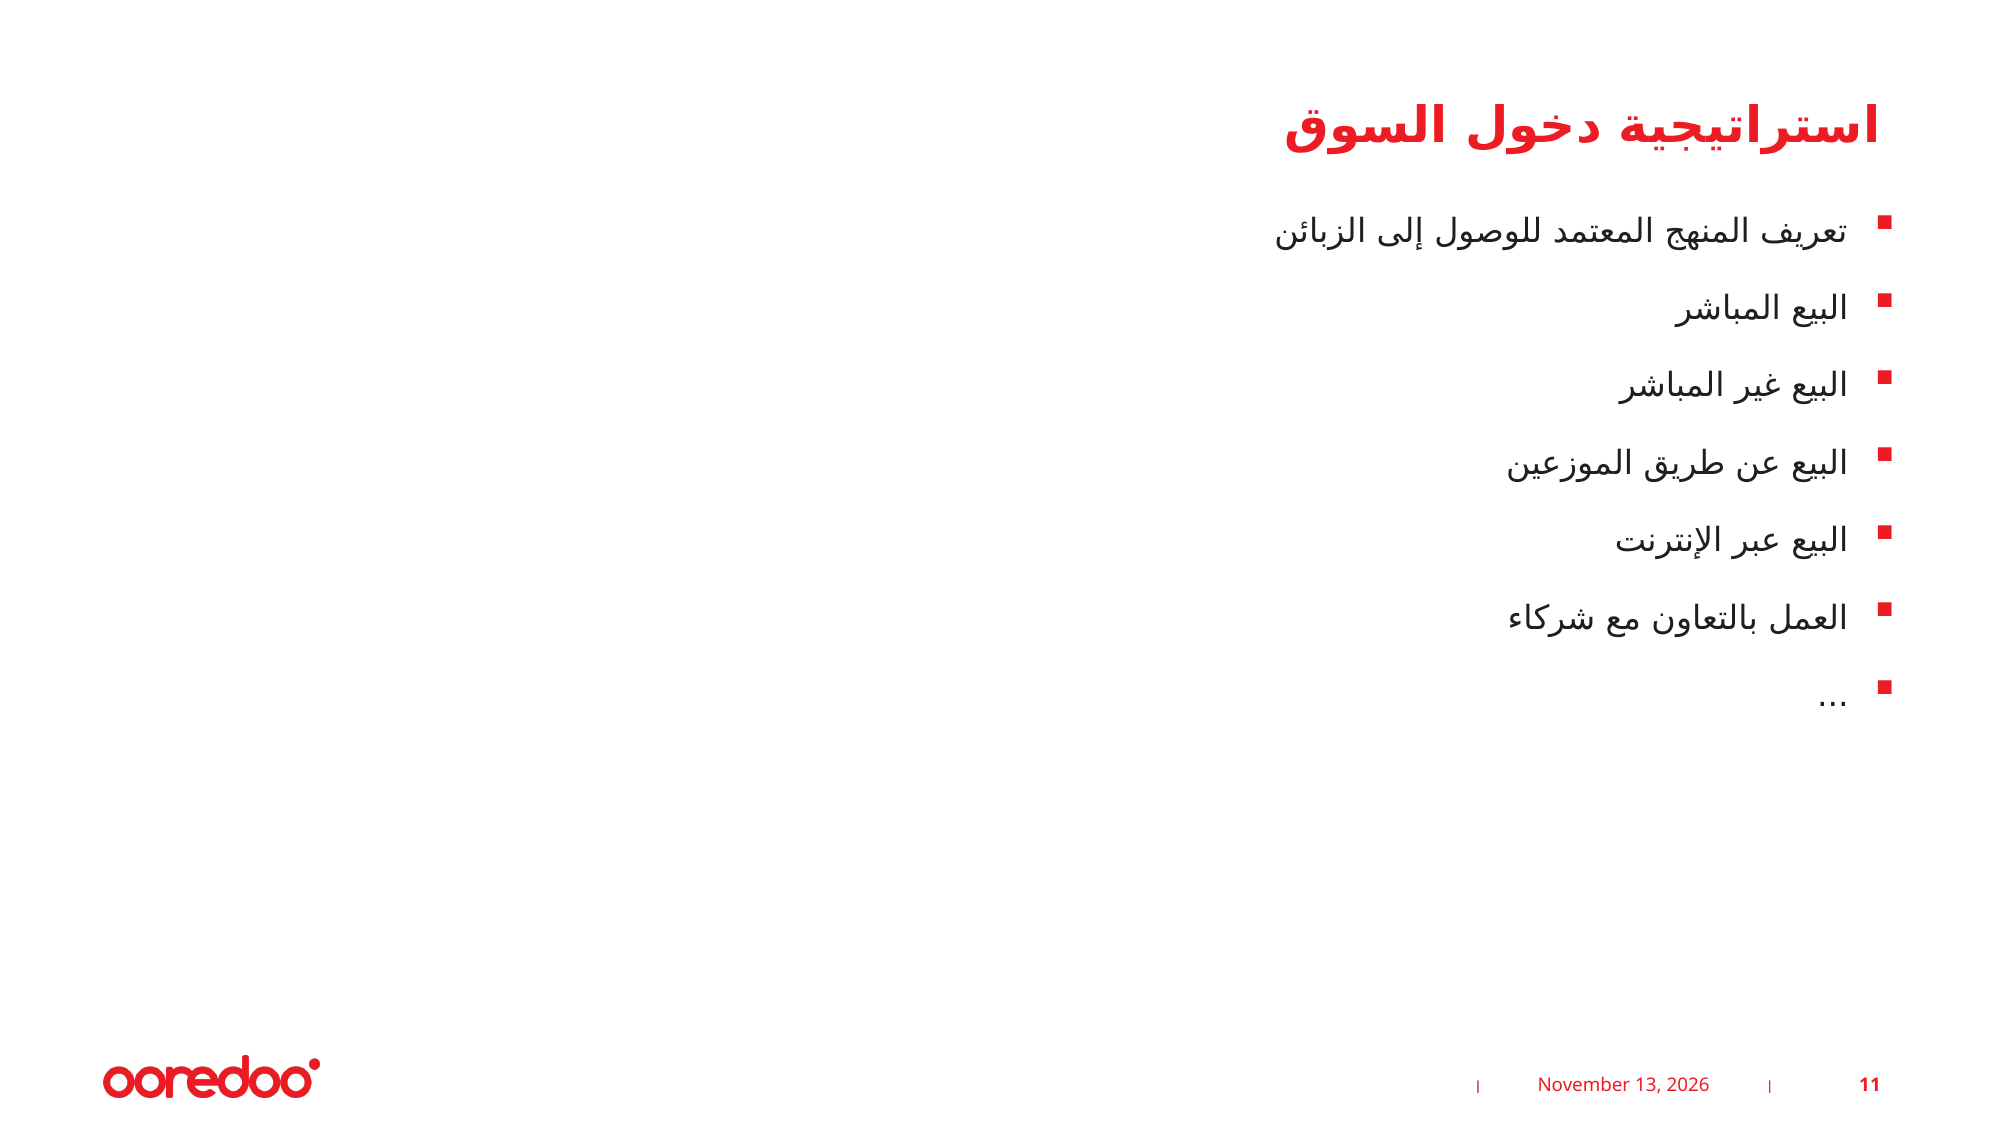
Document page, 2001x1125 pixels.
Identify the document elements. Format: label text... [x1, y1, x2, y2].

list تعريف المنهج المعتمد للوصول إلى الزبائن البيع المباشر البيع غير المباشر البيع عن طريق الموزعين البيع عبر الإنترنت العمل بالتعاون مع شركاء ... [104, 208, 1896, 981]
title استراتيجية دخول السوق [104, 10, 1896, 161]
picture [103, 1055, 320, 1098]
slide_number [1480, 1055, 1766, 1116]
slide_number 11 [1766, 1055, 1896, 1116]
